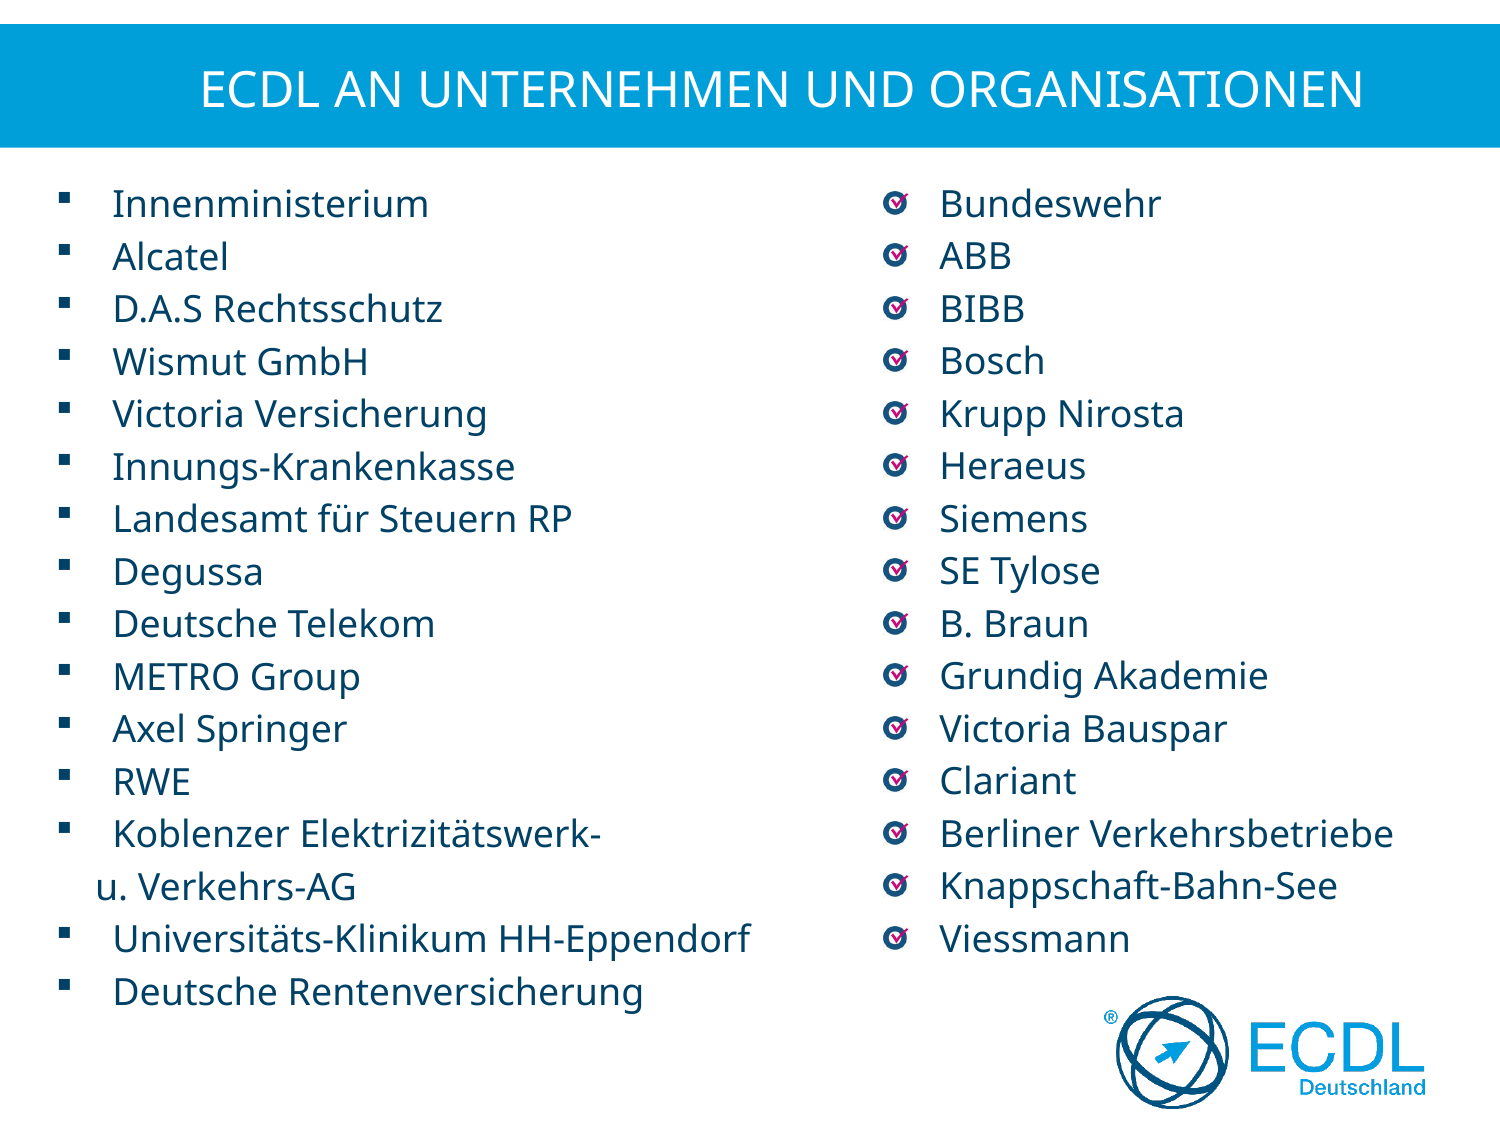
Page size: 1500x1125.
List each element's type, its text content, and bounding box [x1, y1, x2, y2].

title ECDL an Unternehmen und Organisationen [53, 24, 1500, 150]
picture [883, 714, 910, 741]
picture [883, 294, 910, 321]
picture [883, 556, 910, 583]
picture [883, 924, 910, 951]
picture [883, 871, 910, 898]
picture [883, 241, 910, 268]
picture [883, 346, 910, 373]
picture [883, 451, 910, 478]
picture [883, 819, 910, 846]
picture [883, 661, 910, 688]
picture [883, 399, 910, 426]
picture [883, 766, 910, 793]
picture [883, 504, 910, 531]
text_box Bundeswehr ABB BIBB Bosch Krupp Nirosta Heraeus Siemens SE Tylose B. Braun Grundig Akademie Victoria Bauspar Clariant Berliner Verkehrsbetriebe Knappschaft-Bahn-See Viessmann [868, 172, 1459, 815]
picture [1104, 996, 1426, 1109]
picture [883, 189, 910, 216]
picture [883, 609, 910, 636]
list Innenministerium Alcatel D.A.S Rechtsschutz Wismut GmbH Victoria Versicherung Innungs-Krankenkasse Landesamt für Steuern RP Degussa Deutsche Telekom METRO Group Axel Springer RWE Koblenzer Elektrizitätswerk- u. Verkehrs-AG Universitäts-Klinikum HH-Eppendorf Deutsche Rentenversicherung [40, 172, 1258, 816]
